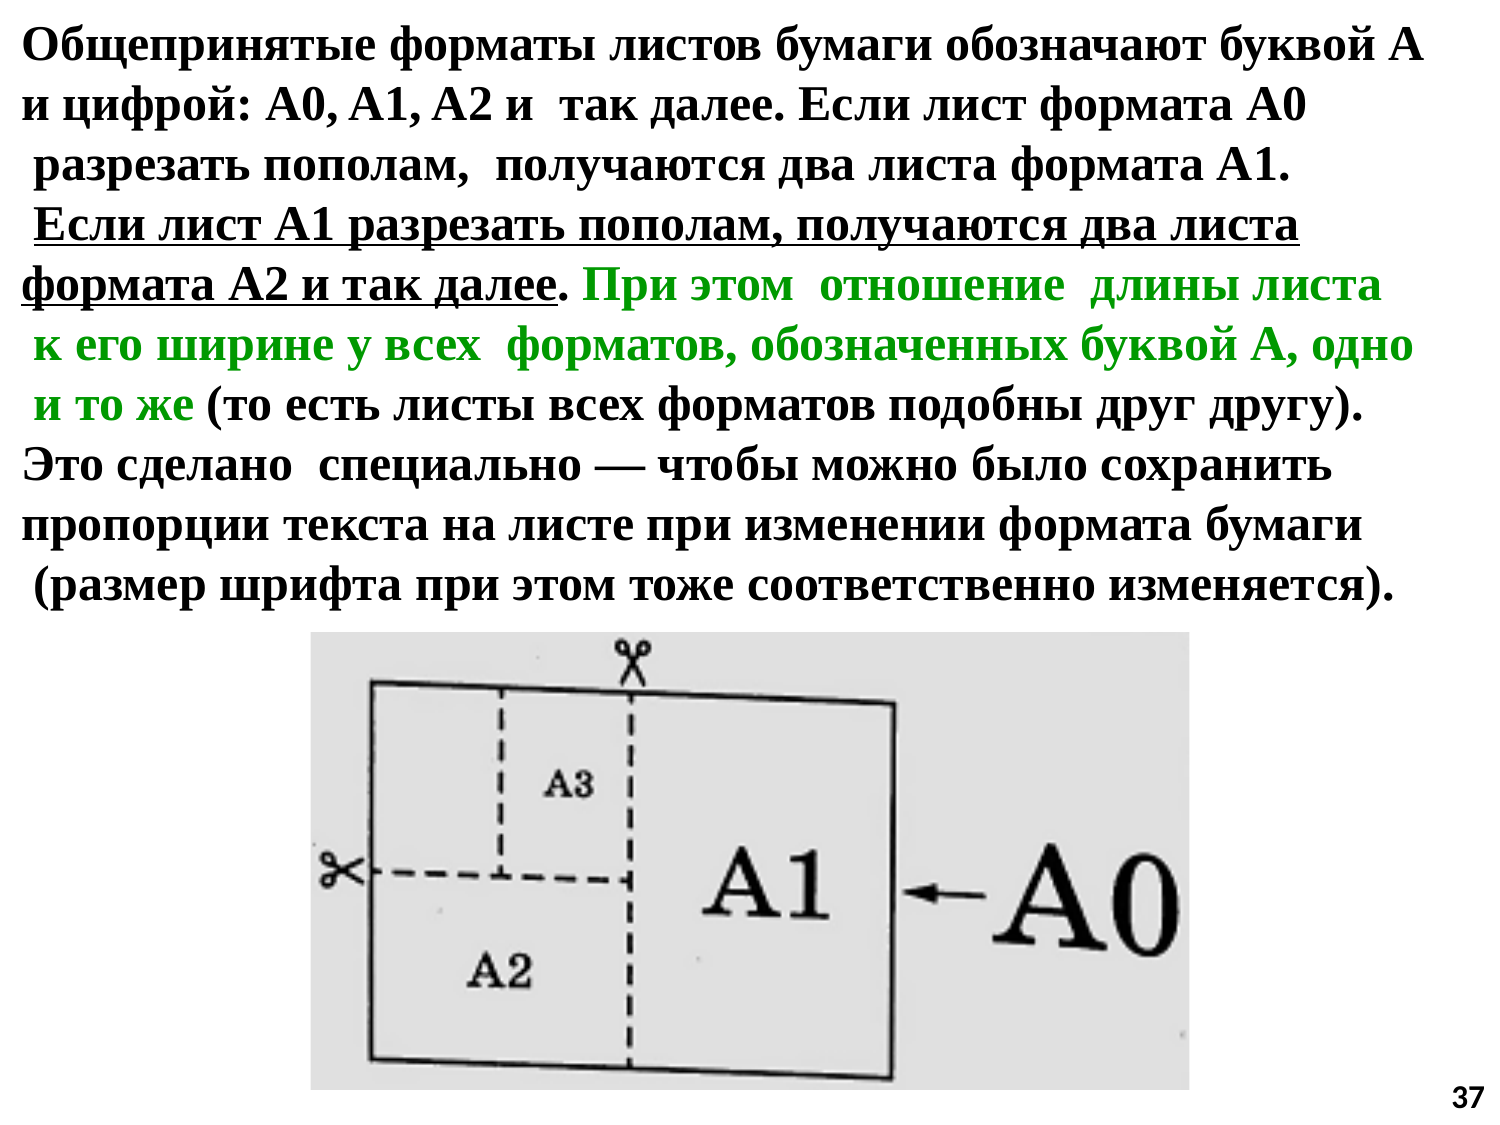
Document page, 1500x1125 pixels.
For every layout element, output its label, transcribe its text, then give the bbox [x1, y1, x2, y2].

slide_number 37 [1149, 1065, 1500, 1125]
picture [310, 632, 1190, 1091]
text_box Общепринятые форматы листов бумаги обозначают буквой A и цифрой: A0, A1, A2 и так далее. Если лист формата A0 разрезать пополам, получаются два листа формата A1. Если лист A1 разрезать пополам, получаются два листа формата A2 и так далее. При этом отношение длины листа к его ширине у всех форматов, обозначенных буквой A, одно и то же (то есть листы всех форматов подобны друг другу). Это сделано специально — чтобы можно было сохранить пропорции текста на листе при изменении формата бумаги (размер шрифта при этом тоже соответственно изменяется). [6, 3, 1450, 618]
